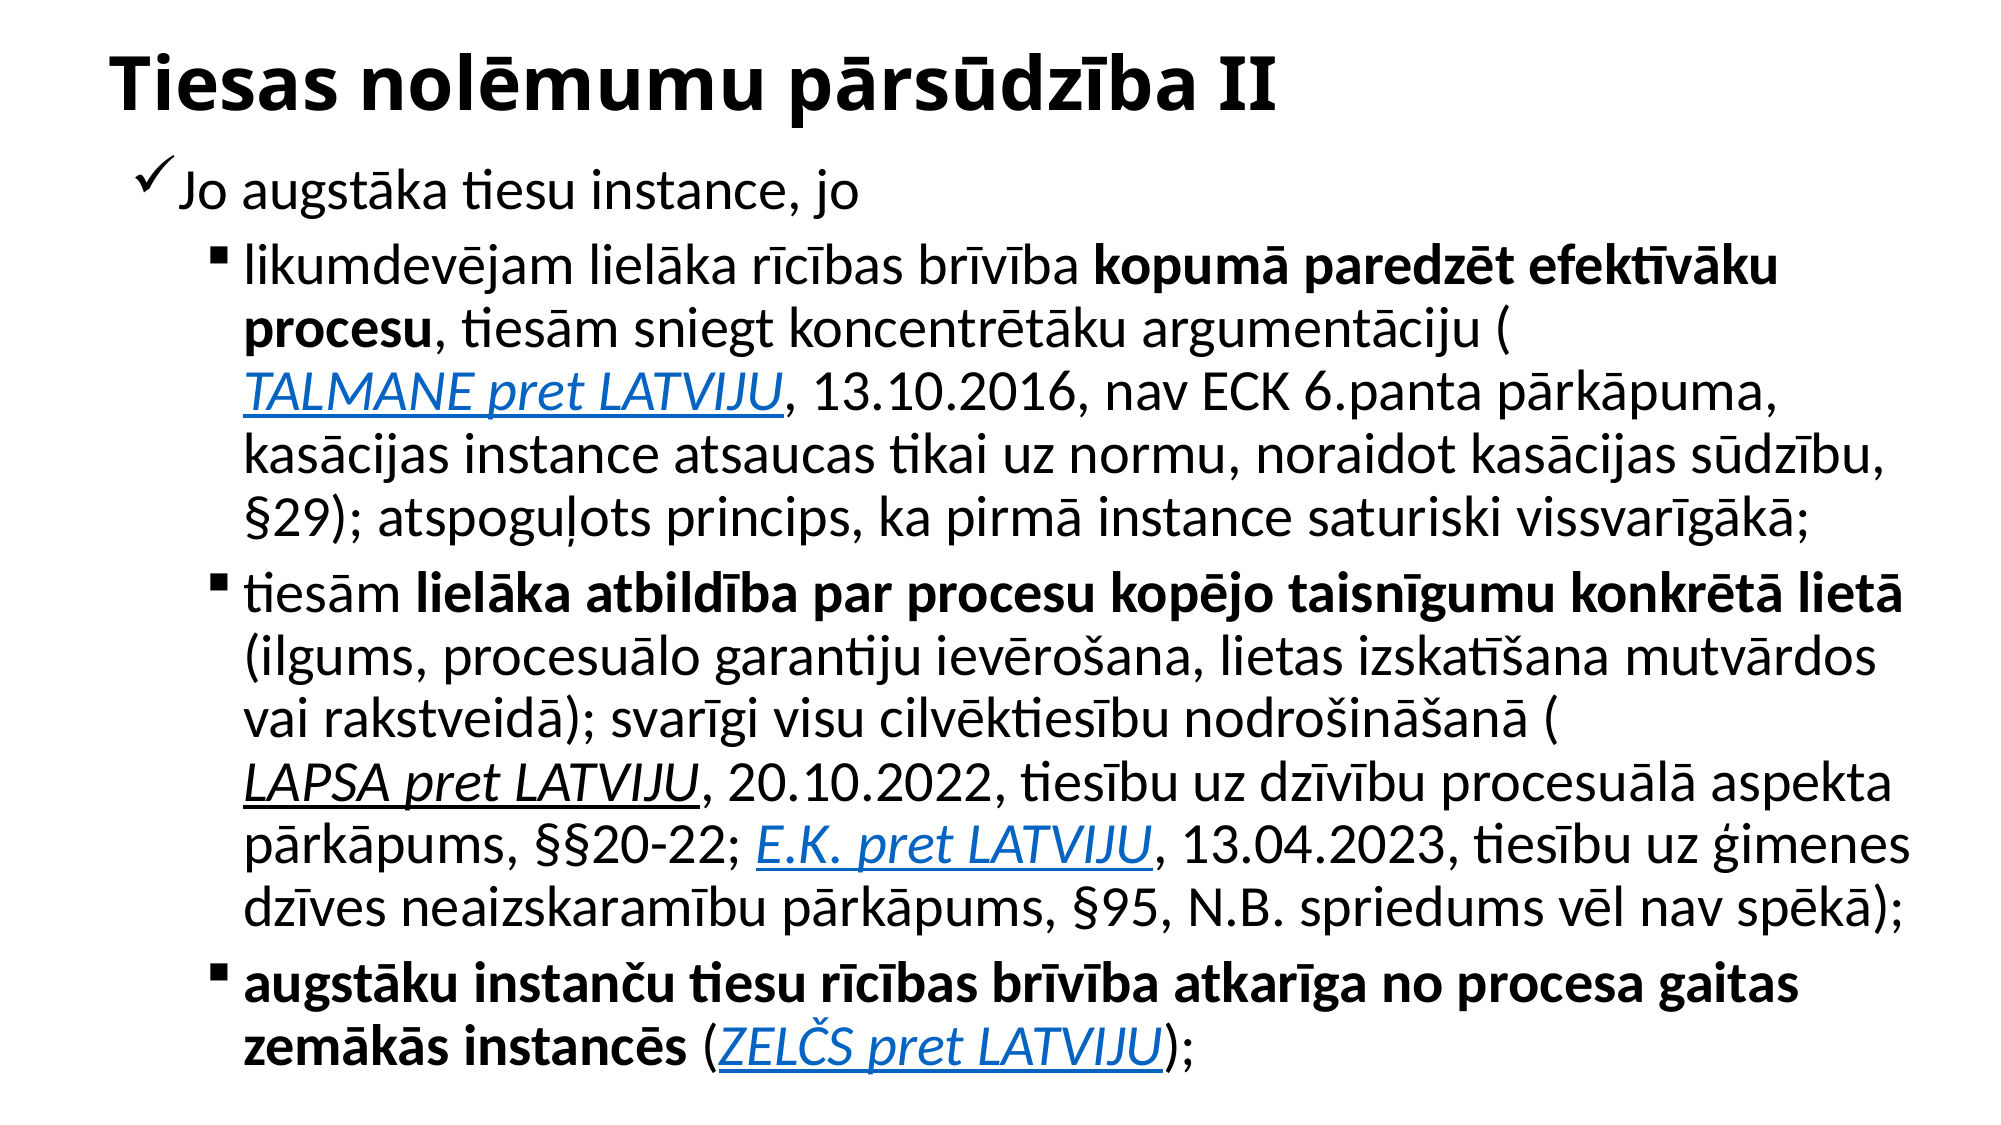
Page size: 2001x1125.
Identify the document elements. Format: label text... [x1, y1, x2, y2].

title Tiesas nolēmumu pārsūdzība II [94, 21, 1863, 151]
list Jo augstāka tiesu instance, jo likumdevējam lielāka rīcības brīvība kopumā paredzēt efektīvāku procesu, tiesām sniegt koncentrētāku argumentāciju (TALMANE pret LATVIJU, 13.10.2016, nav ECK 6.panta pārkāpuma, kasācijas instance atsaucas tikai uz normu, noraidot kasācijas sūdzību, §29); atspoguļots princips, ka pirmā instance saturiski vissvarīgākā; tiesām lielāka atbildība par procesu kopējo taisnīgumu konkrētā lietā (ilgums, procesuālo garantiju ievērošana, lietas izskatīšana mutvārdos vai rakstveidā); svarīgi visu cilvēktiesību nodrošināšanā (LAPSA pret LATVIJU, 20.10.2022, tiesību uz dzīvību procesuālā aspekta pārkāpums, §§20-22; E.K. pret LATVIJU, 13.04.2023, tiesību uz ģimenes dzīves neaizskaramību pārkāpums, §95, N.B. spriedums vēl nav spēkā); augstāku instanču tiesu rīcības brīvība atkarīga no procesa gaitas zemākās instancēs (ZELČS pret LATVIJU); [40, 151, 1937, 1104]
